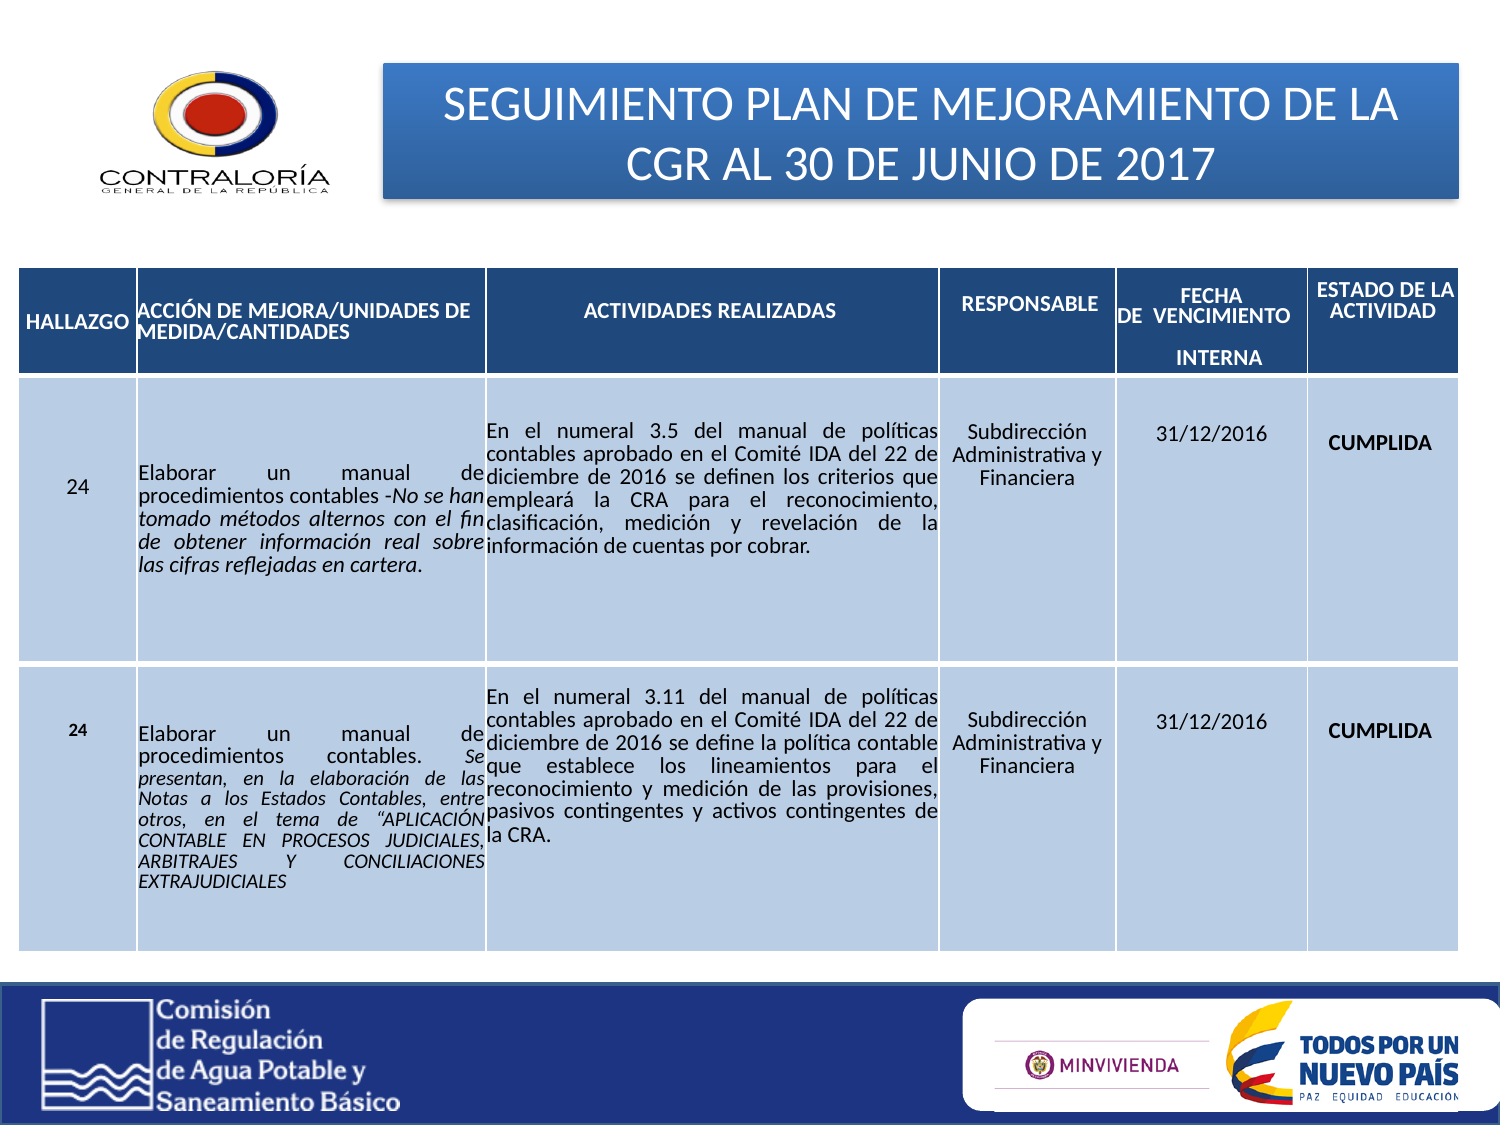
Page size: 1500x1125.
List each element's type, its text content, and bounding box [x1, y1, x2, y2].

picture [994, 999, 1459, 1112]
picture [41, 999, 400, 1111]
table_header FECHA DE VENCIMIENTO INTERNA [1117, 268, 1307, 373]
picture [91, 63, 337, 200]
table_cell 24 [19, 667, 136, 951]
table_cell Elaborar un manual de procedimientos contables. Se presentan, en la elaboración de las Notas a los Estados Contables, entre otros, en el tema de “APLICACIÓN CONTABLE EN PROCESOS JUDICIALES, ARBITRAJES Y CONCILIACIONES EXTRAJUDICIALES [138, 667, 485, 951]
table_cell 31/12/2016 [1117, 378, 1307, 661]
table_header ACCIÓN DE MEJORA/UNIDADES DE MEDIDA/CANTIDADES [138, 268, 485, 373]
table_header HALLAZGO [19, 268, 136, 373]
table_cell 31/12/2016 [1117, 667, 1307, 951]
table_header RESPONSABLE [940, 268, 1115, 373]
table_cell En el numeral 3.11 del manual de políticas contables aprobado en el Comité IDA del 22 de diciembre de 2016 se define la política contable que establece los lineamientos para el reconocimiento y medición de las provisiones, pasivos contingentes y activos contingentes de la CRA. [487, 667, 938, 951]
table_header ESTADO DE LA ACTIVIDAD [1308, 268, 1458, 373]
table_cell 24 [19, 378, 136, 661]
table_cell CUMPLIDA [1308, 378, 1458, 661]
table_cell En el numeral 3.5 del manual de políticas contables aprobado en el Comité IDA del 22 de diciembre de 2016 se definen los criterios que empleará la CRA para el reconocimiento, clasificación, medición y revelación de la información de cuentas por cobrar. [487, 378, 938, 661]
table_cell Subdirección Administrativa y Financiera [940, 378, 1115, 661]
table_cell Elaborar un manual de procedimientos contables -No se han tomado métodos alternos con el fin de obtener información real sobre las cifras reflejadas en cartera. [138, 378, 485, 661]
table_header ACTIVIDADES REALIZADAS [487, 268, 938, 373]
text_box SEGUIMIENTO PLAN DE MEJORAMIENTO DE LA CGR AL 30 DE JUNIO DE 2017 [383, 63, 1459, 199]
table_cell Subdirección Administrativa y Financiera [940, 667, 1115, 951]
table_cell CUMPLIDA [1308, 667, 1458, 951]
